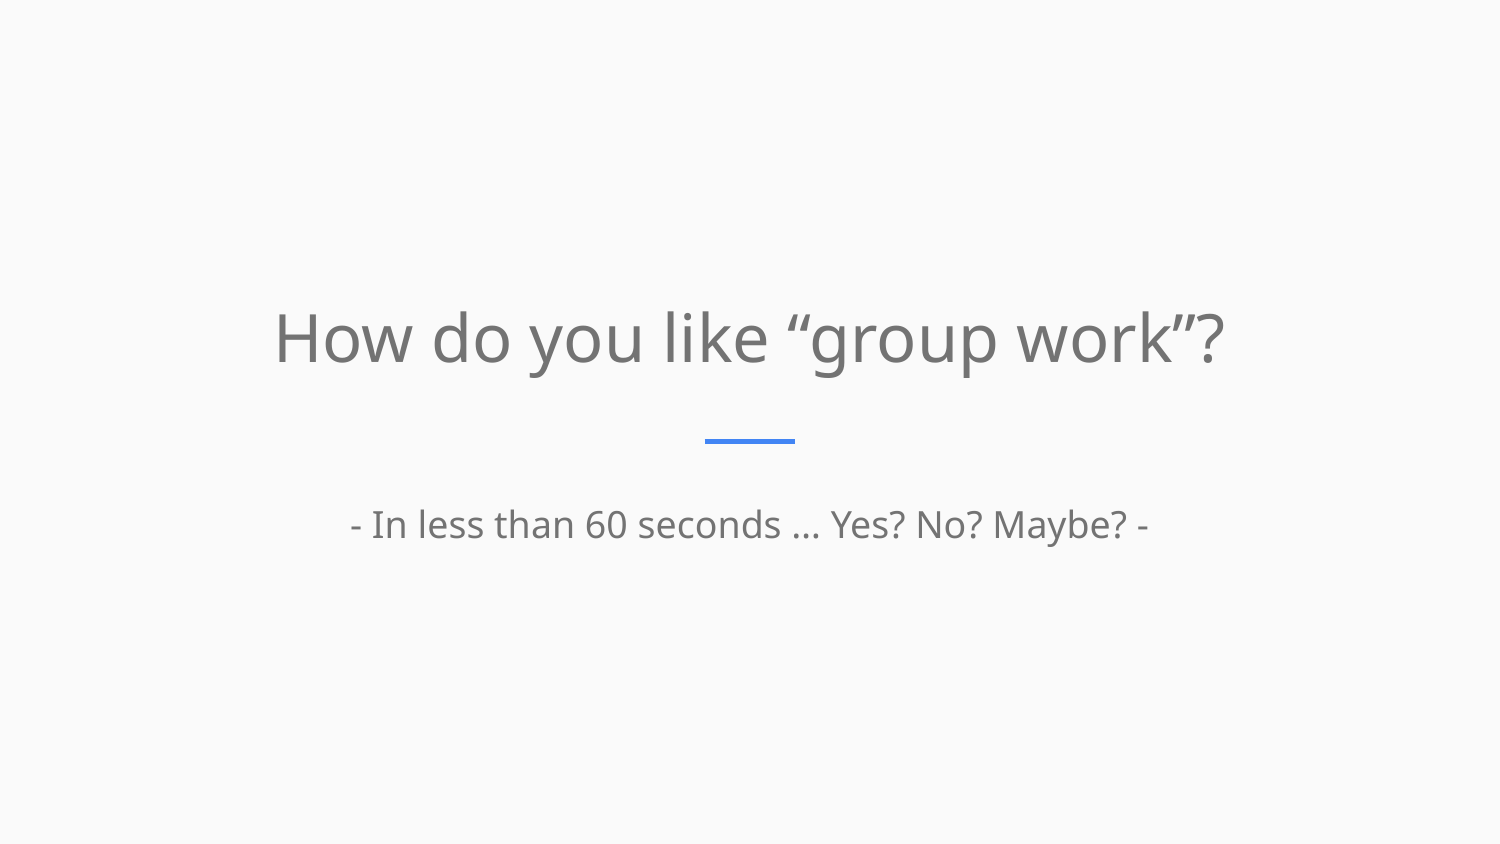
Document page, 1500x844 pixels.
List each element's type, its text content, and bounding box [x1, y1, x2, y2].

list - In less than 60 seconds … Yes? No? Maybe? - [126, 485, 1374, 571]
title How do you like “group work”? [126, 272, 1374, 398]
